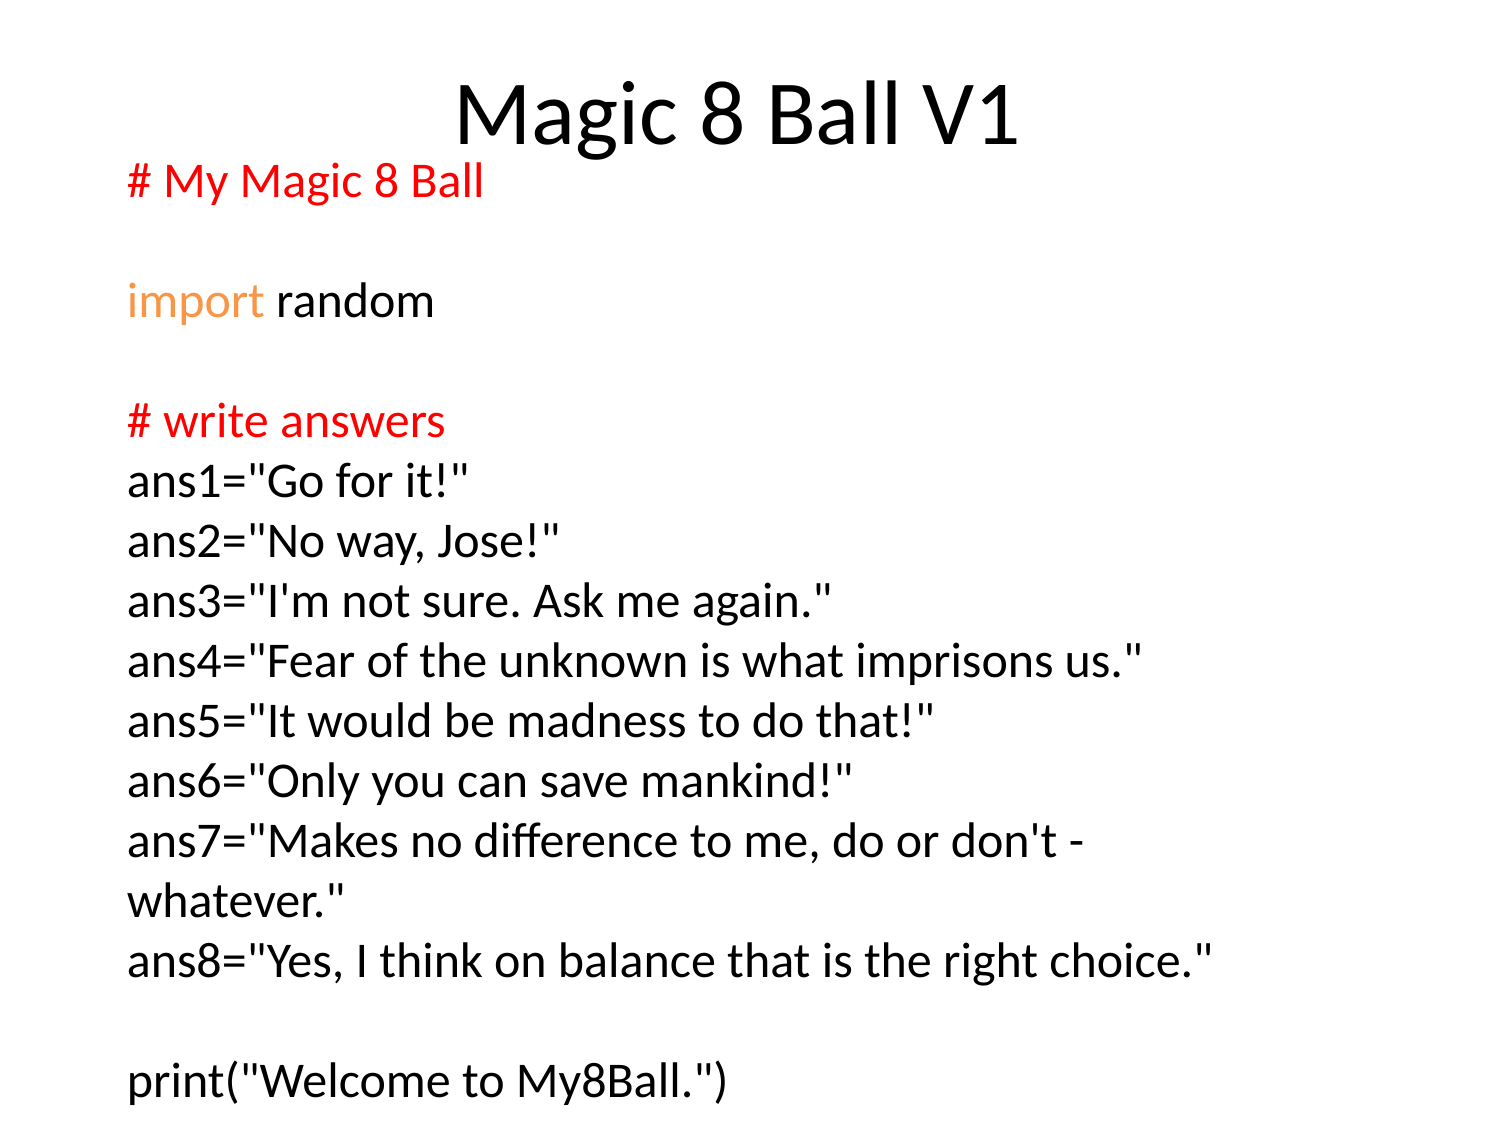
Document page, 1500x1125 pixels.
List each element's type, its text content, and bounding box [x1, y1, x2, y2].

title Magic 8 Ball V1 [100, 42, 1376, 173]
text_box # My Magic 8 Ball import random # write answers ans1="Go for it!" ans2="No way, Jose!" ans3="I'm not sure. Ask me again." ans4="Fear of the unknown is what imprisons us." ans5="It would be madness to do that!" ans6="Only you can save mankind!" ans7="Makes no difference to me, do or don't - whatever." ans8="Yes, I think on balance that is the right choice." print("Welcome to My8Ball.") [112, 140, 1317, 1116]
